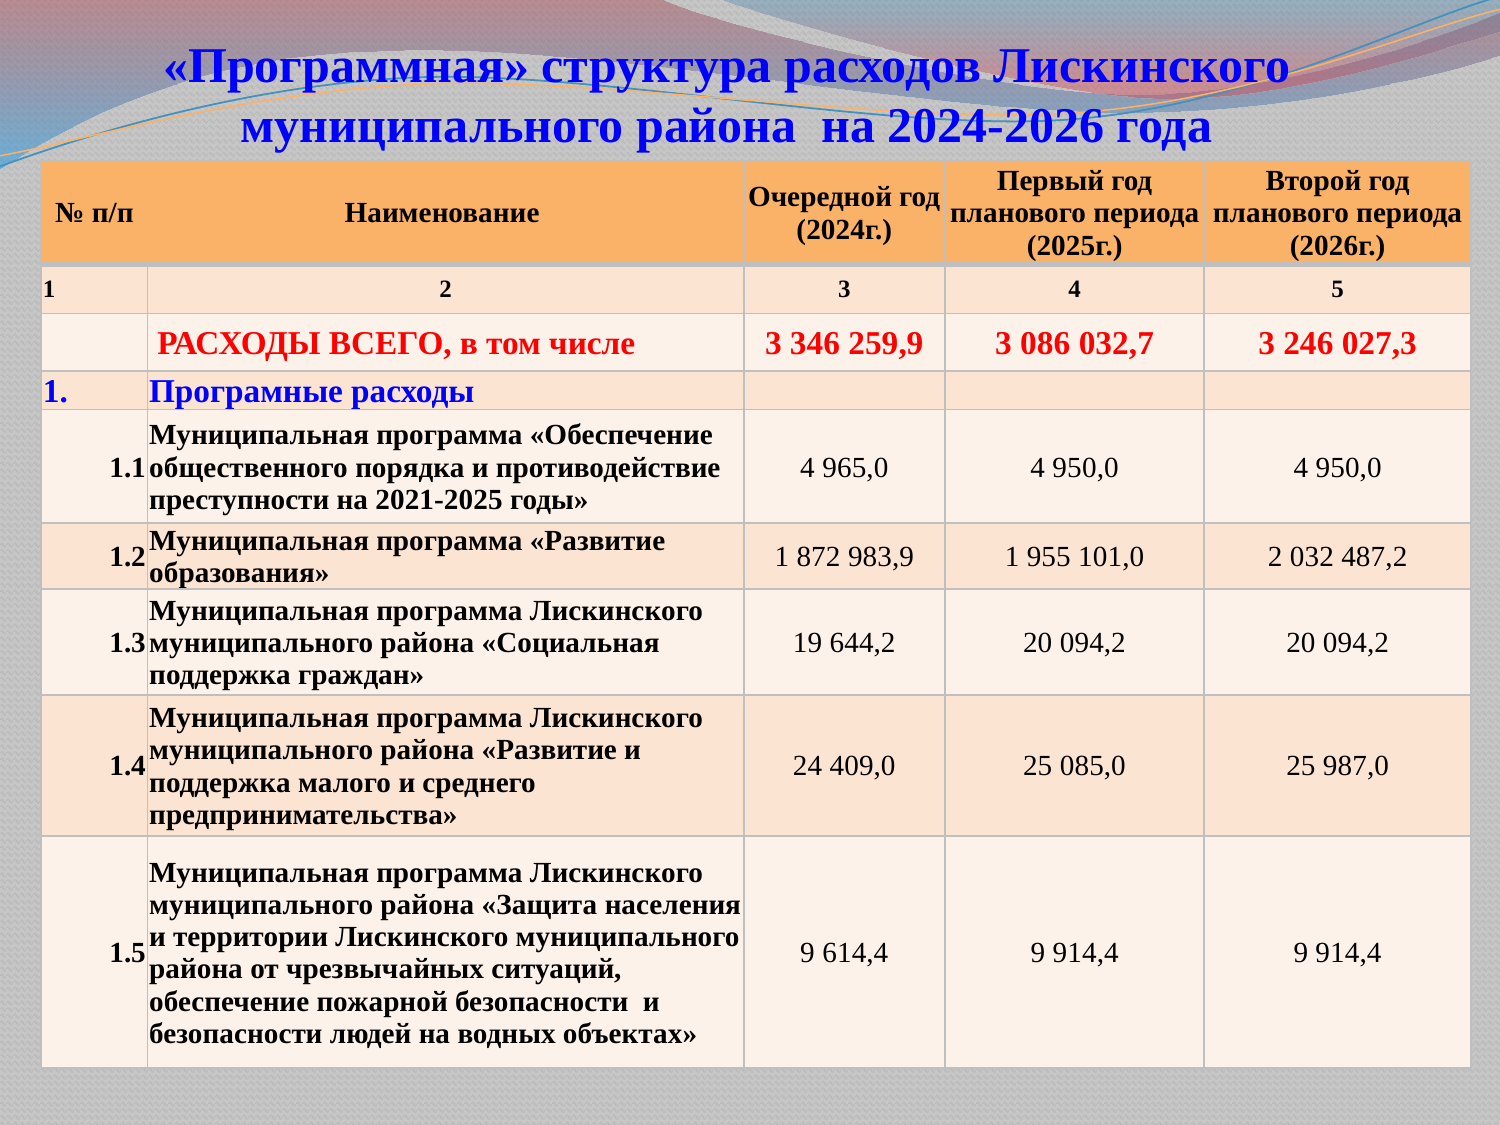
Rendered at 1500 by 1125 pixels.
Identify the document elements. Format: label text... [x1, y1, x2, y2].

table_cell [1205, 372, 1470, 409]
table_cell Муниципальная программа Лискинского муниципального района «Защита населения и территории Лискинского муниципального района от чрезвычайных ситуаций, обеспечение пожарной безопасности и безопасности людей на водных объектах» [148, 837, 743, 1067]
table_cell 4 950,0 [946, 410, 1203, 522]
table_cell Муниципальная программа Лискинского муниципального района «Развитие и поддержка малого и среднего предпринимательства» [148, 696, 743, 835]
table_cell 25 987,0 [1205, 696, 1470, 835]
table_cell 2 032 487,2 [1205, 524, 1470, 588]
table_header № п/п [42, 162, 147, 261]
table_cell 9 914,4 [1205, 837, 1470, 1067]
table_cell 4 [946, 267, 1203, 313]
table_cell Програмные расходы [148, 372, 743, 409]
table_cell Муниципальная программа Лискинского муниципального района «Социальная поддержка граждан» [148, 590, 743, 694]
table_cell 4 950,0 [1205, 410, 1470, 522]
table_cell 19 644,2 [745, 590, 944, 694]
table_header Первый год планового периода (2025г.) [946, 162, 1203, 261]
table_cell 1.4 [42, 696, 147, 835]
table_cell 1. [42, 372, 147, 409]
table_cell 2 [148, 267, 743, 313]
table_cell 1 872 983,9 [745, 524, 944, 588]
table_cell [946, 372, 1203, 409]
table_cell 20 094,2 [1205, 590, 1470, 694]
table_cell 24 409,0 [745, 696, 944, 835]
table_cell 3 246 027,3 [1205, 314, 1470, 370]
table_cell Муниципальная программа «Обеспечение общественного порядка и противодействие преступности на 2021-2025 годы» [148, 410, 743, 522]
table_cell Муниципальная программа «Развитие образования» [148, 524, 743, 588]
table_cell [42, 314, 147, 370]
table_cell 1.1 [42, 410, 147, 522]
table_cell 1.2 [42, 524, 147, 588]
table_cell 1.5 [42, 837, 147, 1067]
table_header Очередной год (2024г.) [745, 162, 944, 261]
table_cell РАСХОДЫ ВСЕГО, в том числе [148, 314, 743, 370]
title «Программная» структура расходов Лискинского муниципального района на 2024-2026 года [35, 35, 1418, 153]
table_header Наименование [148, 162, 743, 261]
table_cell 5 [1205, 267, 1470, 313]
table_cell 9 914,4 [946, 837, 1203, 1067]
table_cell 1 955 101,0 [946, 524, 1203, 588]
table_cell [745, 372, 944, 409]
table_cell 3 086 032,7 [946, 314, 1203, 370]
table_cell 25 085,0 [946, 696, 1203, 835]
table_cell 3 [745, 267, 944, 313]
table_cell 1 [42, 267, 147, 313]
table_header Второй год планового периода (2026г.) [1205, 162, 1470, 261]
table_cell 3 346 259,9 [745, 314, 944, 370]
table_cell 9 614,4 [745, 837, 944, 1067]
table_cell 1.3 [42, 590, 147, 694]
table_cell 4 965,0 [745, 410, 944, 522]
table_cell 20 094,2 [946, 590, 1203, 694]
